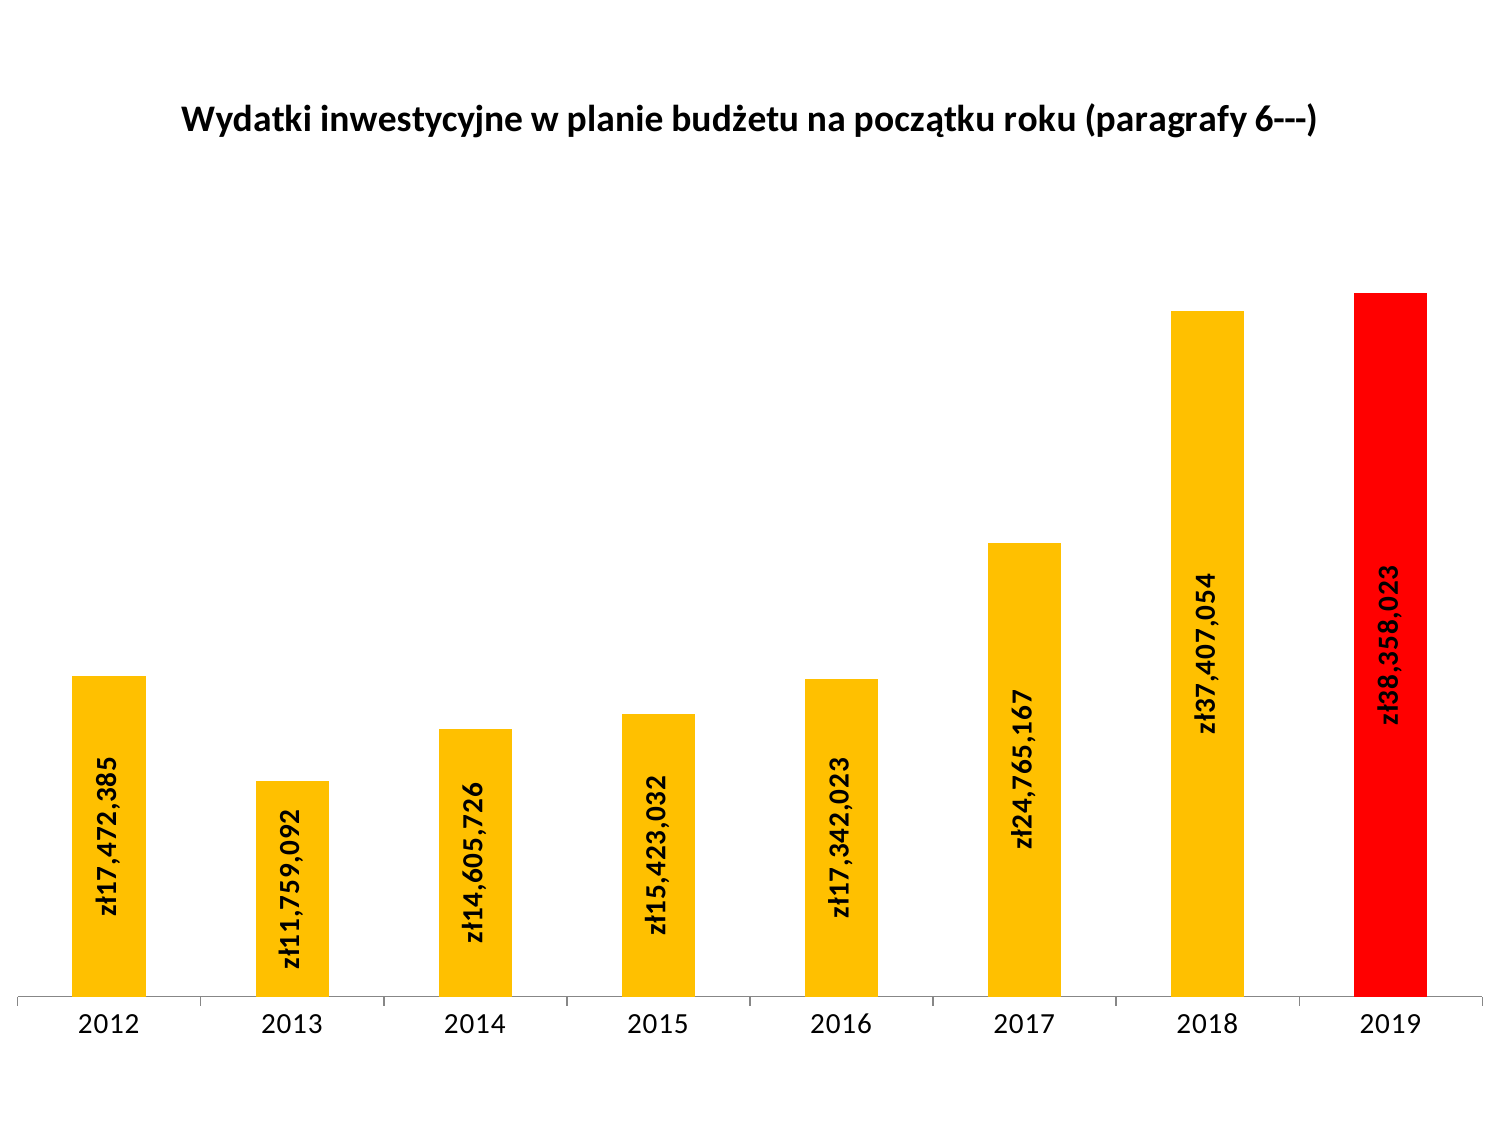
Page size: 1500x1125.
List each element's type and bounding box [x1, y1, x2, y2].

chart [0, 63, 1500, 1062]
